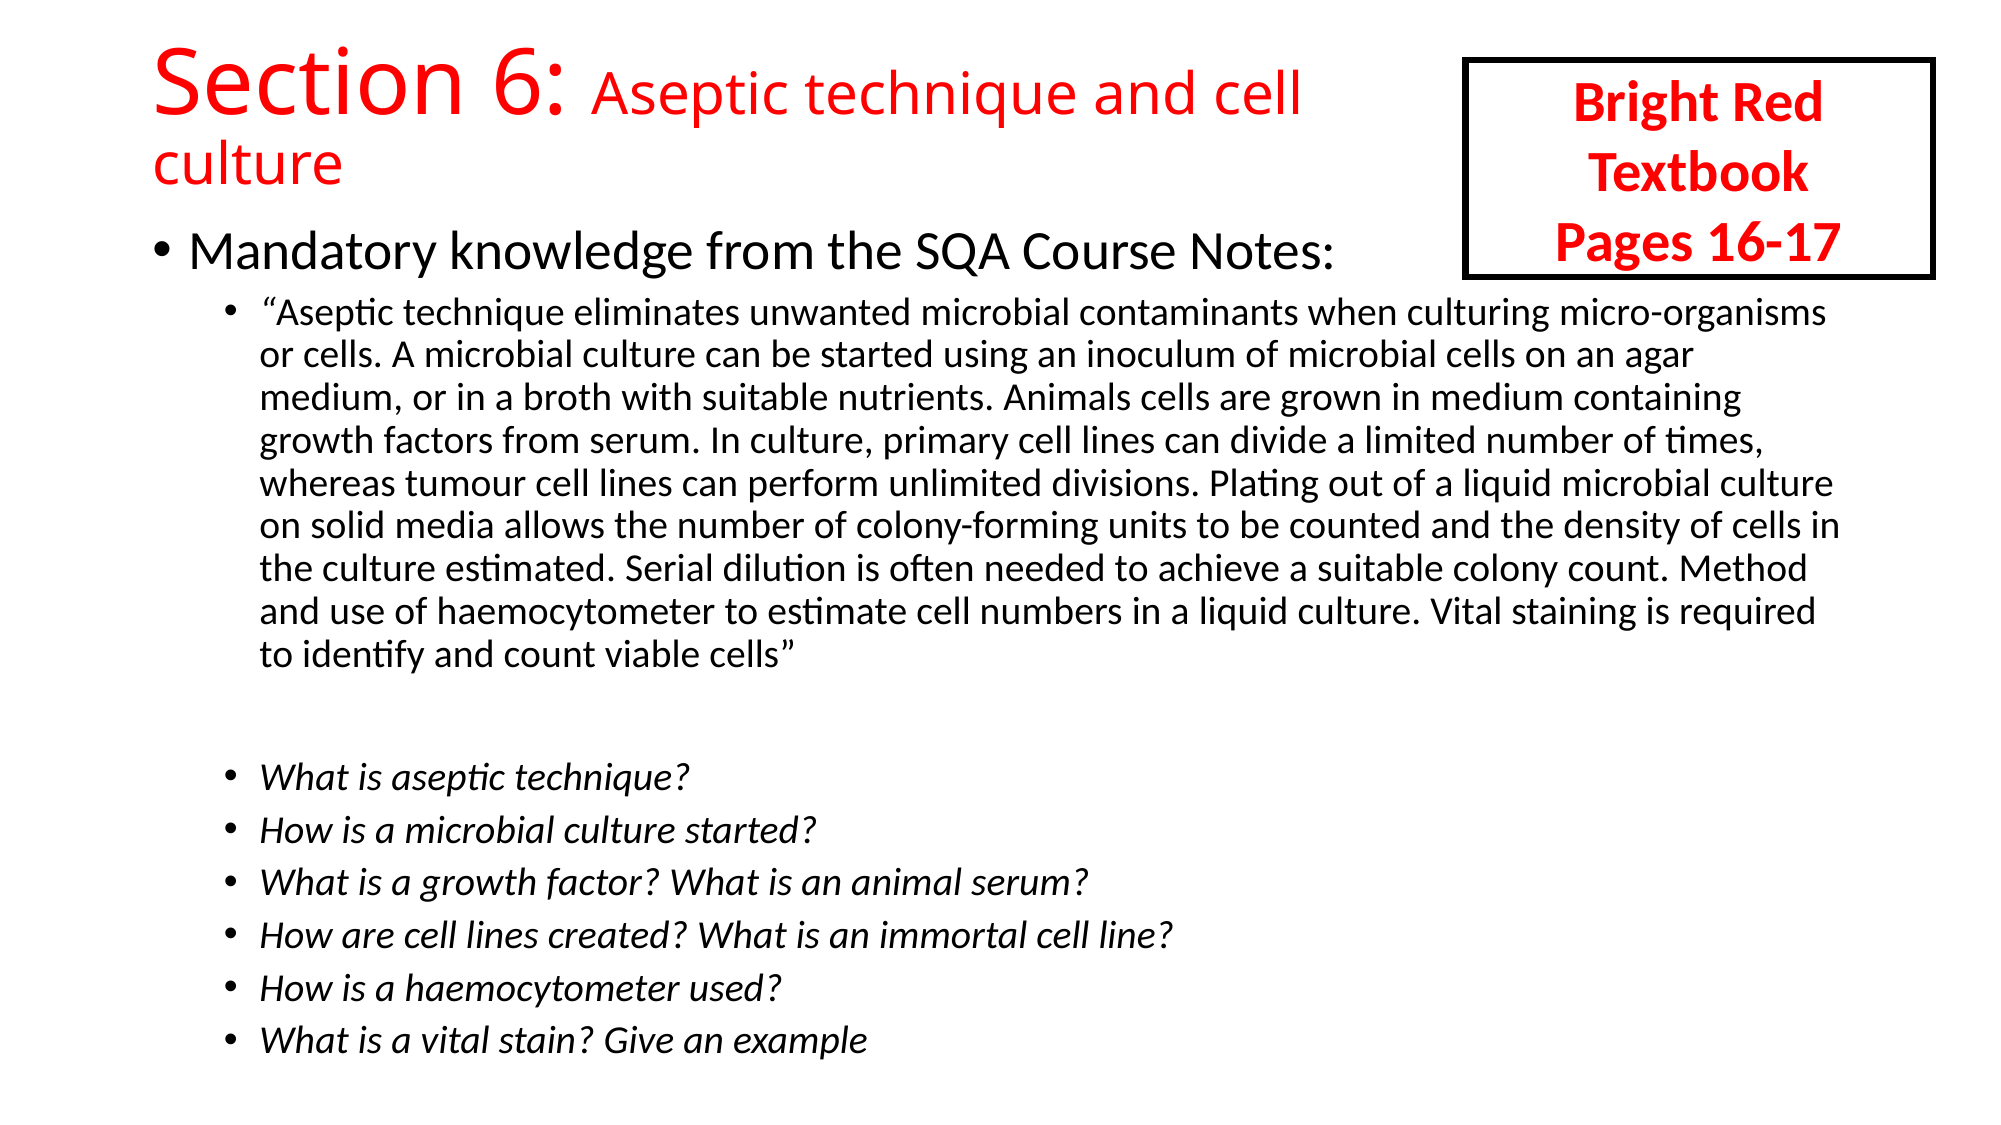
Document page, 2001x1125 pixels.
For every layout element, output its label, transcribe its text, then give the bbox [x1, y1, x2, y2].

list Mandatory knowledge from the SQA Course Notes: “Aseptic technique eliminates unwanted microbial contaminants when culturing micro-organisms or cells. A microbial culture can be started using an inoculum of microbial cells on an agar medium, or in a broth with suitable nutrients. Animals cells are grown in medium containing growth factors from serum. In culture, primary cell lines can divide a limited number of times, whereas tumour cell lines can perform unlimited divisions. Plating out of a liquid microbial culture on solid media allows the number of colony-forming units to be counted and the density of cells in the culture estimated. Serial dilution is often needed to achieve a suitable colony count. Method and use of haemocytometer to estimate cell numbers in a liquid culture. Vital staining is required to identify and count viable cells” What is aseptic technique? How is a microbial culture started? What is a growth factor? What is an animal serum? How are cell lines created? What is an immortal cell line? How is a haemocytometer used? What is a vital stain? Give an example [137, 213, 1863, 1075]
title Section 6: Aseptic technique and cell culture [137, 7, 1436, 213]
text_box Bright Red Textbook Pages 16-17 [1465, 59, 1934, 278]
